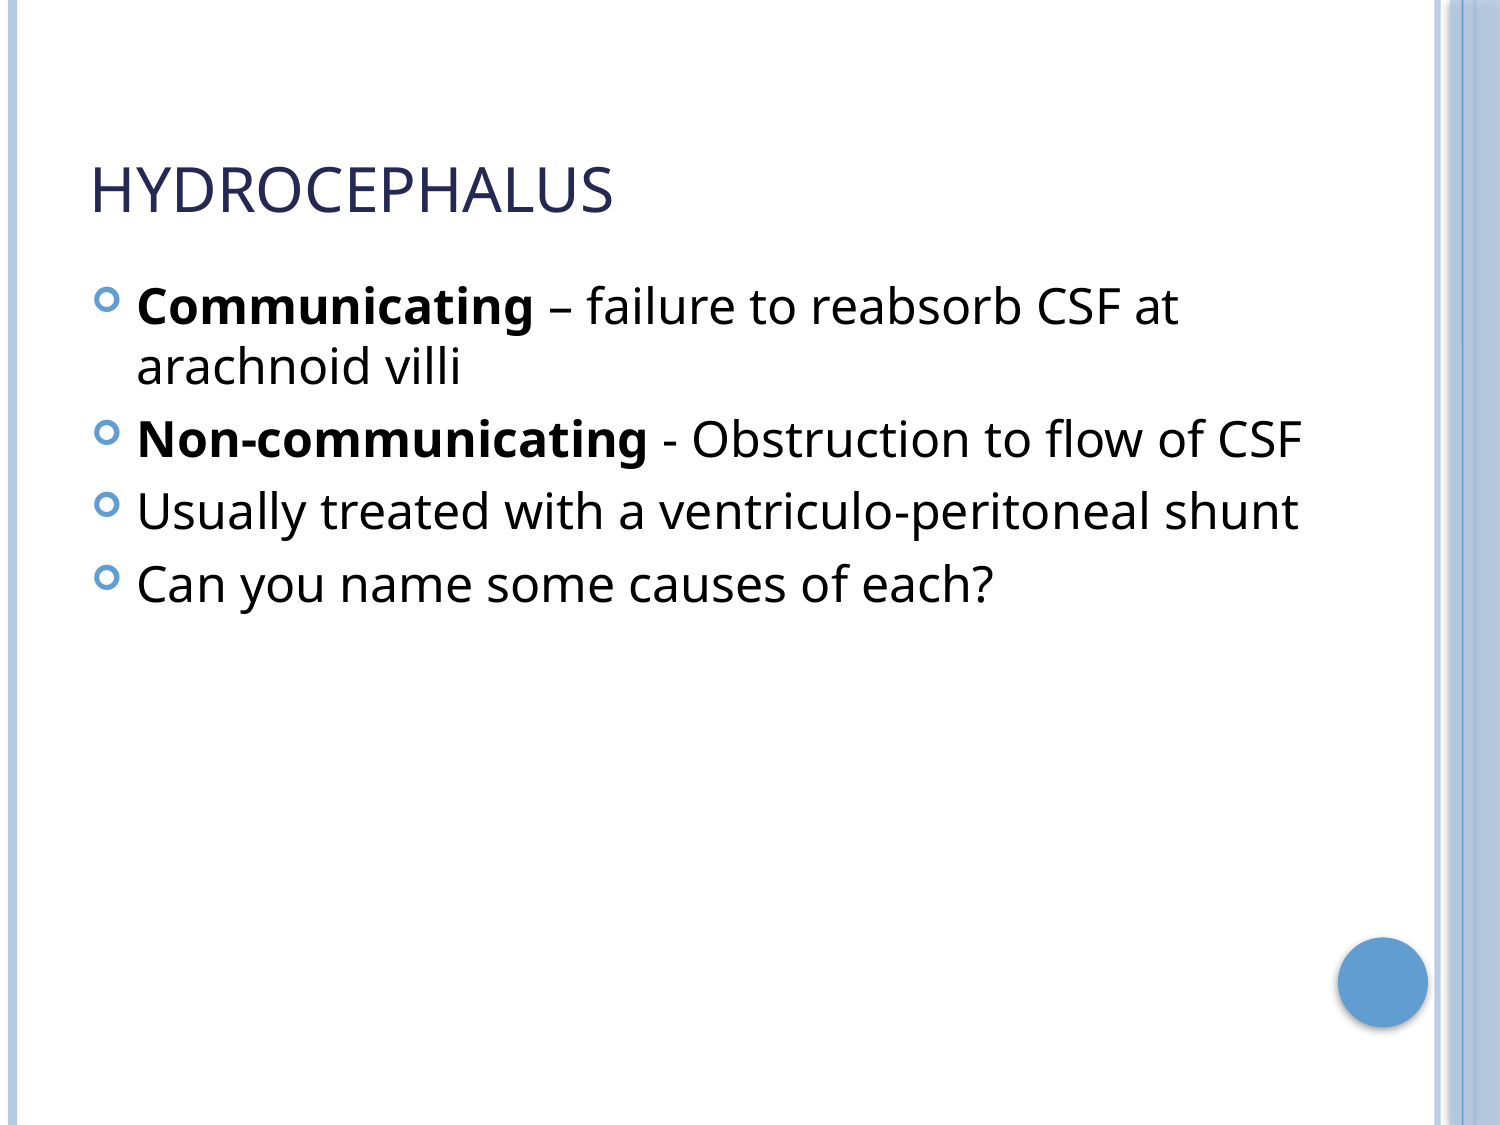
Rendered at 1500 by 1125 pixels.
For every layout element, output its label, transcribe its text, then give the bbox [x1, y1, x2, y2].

list Communicating – failure to reabsorb CSF at arachnoid villi Non-communicating - Obstruction to flow of CSF Usually treated with a ventriculo-peritoneal shunt Can you name some causes of each? [76, 267, 1427, 1010]
title Hydrocephalus [75, 45, 1300, 233]
